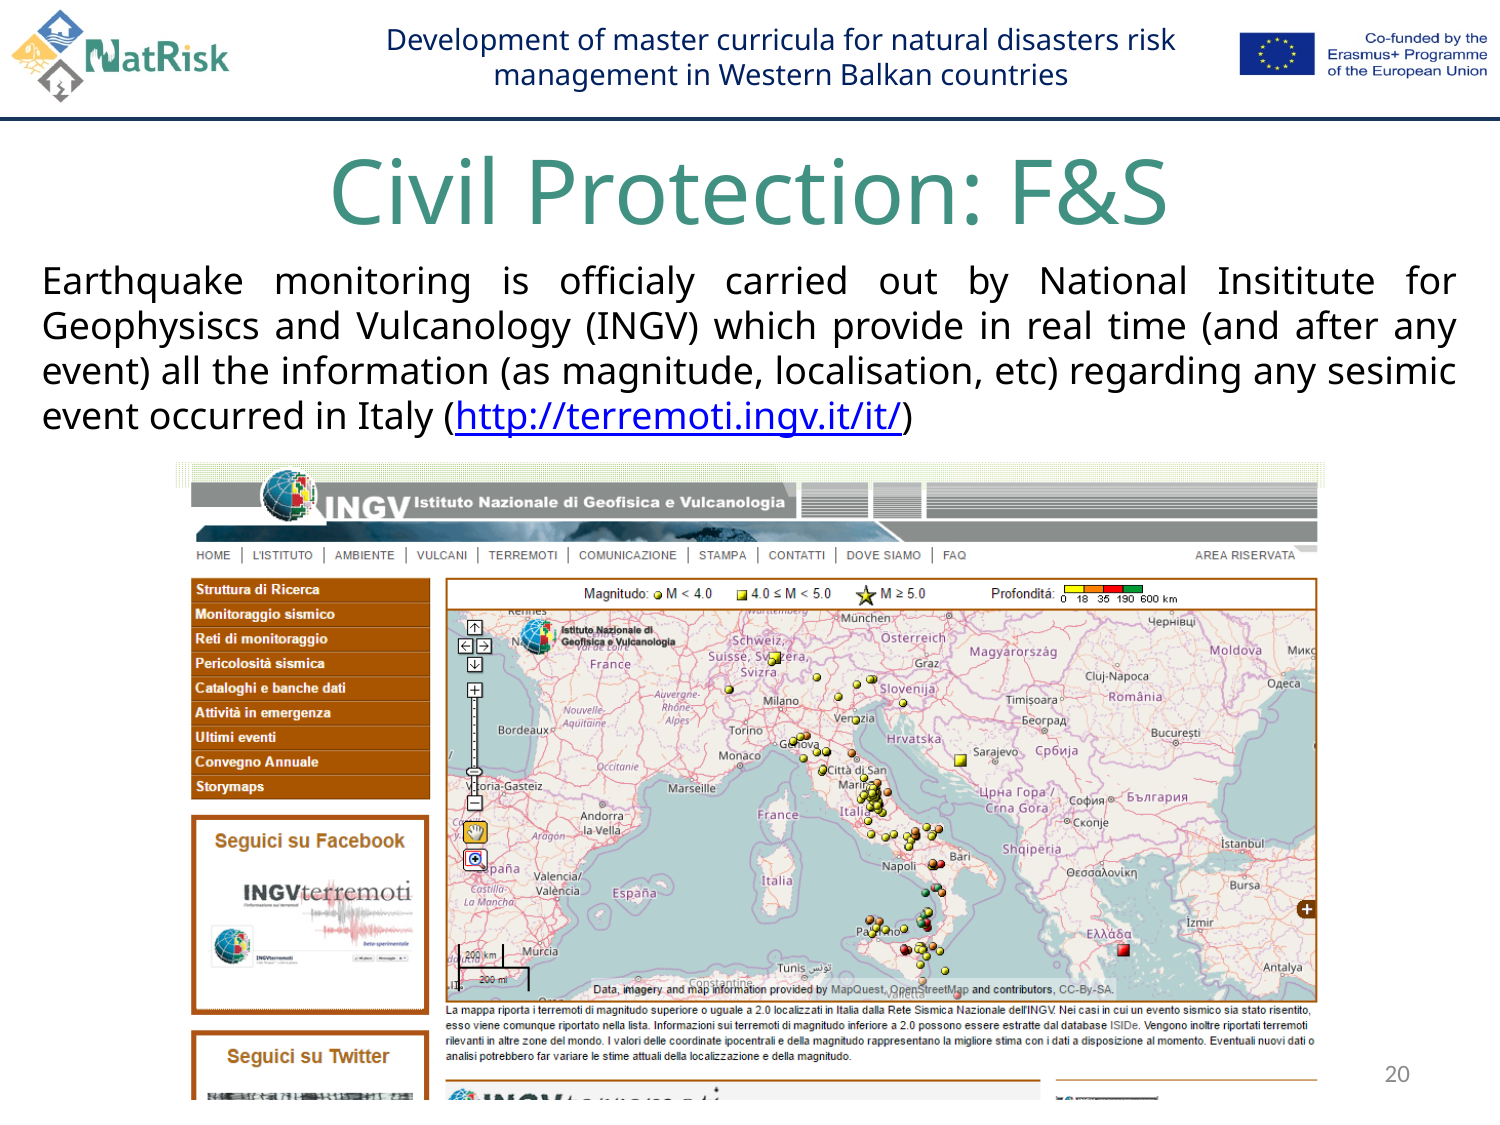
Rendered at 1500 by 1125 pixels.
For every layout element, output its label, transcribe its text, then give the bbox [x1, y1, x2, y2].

text_box Earthquake monitoring is officialy carried out by National Insititute for Geophysiscs and Vulcanology (INGV) which provide in real time (and after any event) all the information (as magnitude, localisation, etc) regarding any sesimic event occurred in Italy (http://terremoti.ingv.it/it/) [26, 249, 1473, 451]
title Civil Protection: F&S [75, 128, 1425, 250]
text_box [238, 0, 1500, 75]
picture [174, 462, 1326, 1101]
slide_number 20 [1329, 1042, 1425, 1103]
text_box Development of master curricula for natural disasters risk management in Western Balkan countries [324, 75, 1219, 88]
picture [0, 0, 238, 113]
picture [1224, 19, 1500, 88]
